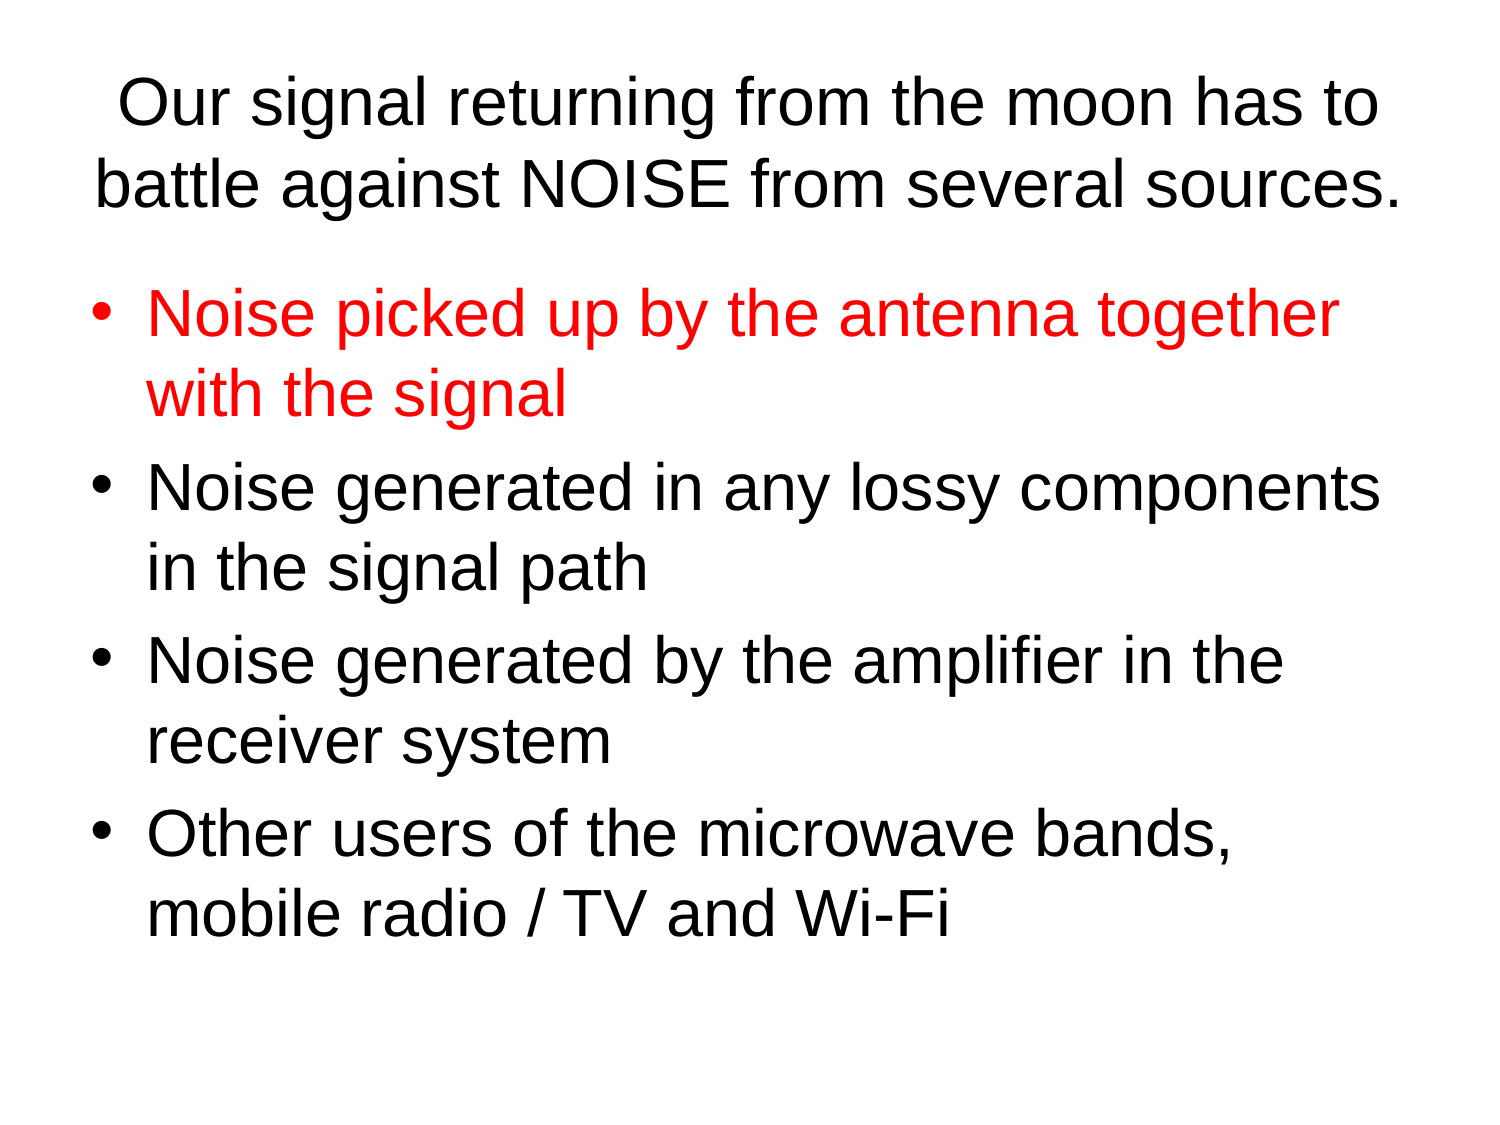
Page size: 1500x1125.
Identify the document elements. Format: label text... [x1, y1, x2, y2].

list Noise picked up by the antenna together with the signal Noise generated in any lossy components in the signal path Noise generated by the amplifier in the receiver system Other users of the microwave bands, mobile radio / TV and Wi-Fi [75, 262, 1425, 1005]
title Our signal returning from the moon has to battle against NOISE from several sources. [75, 45, 1425, 233]
